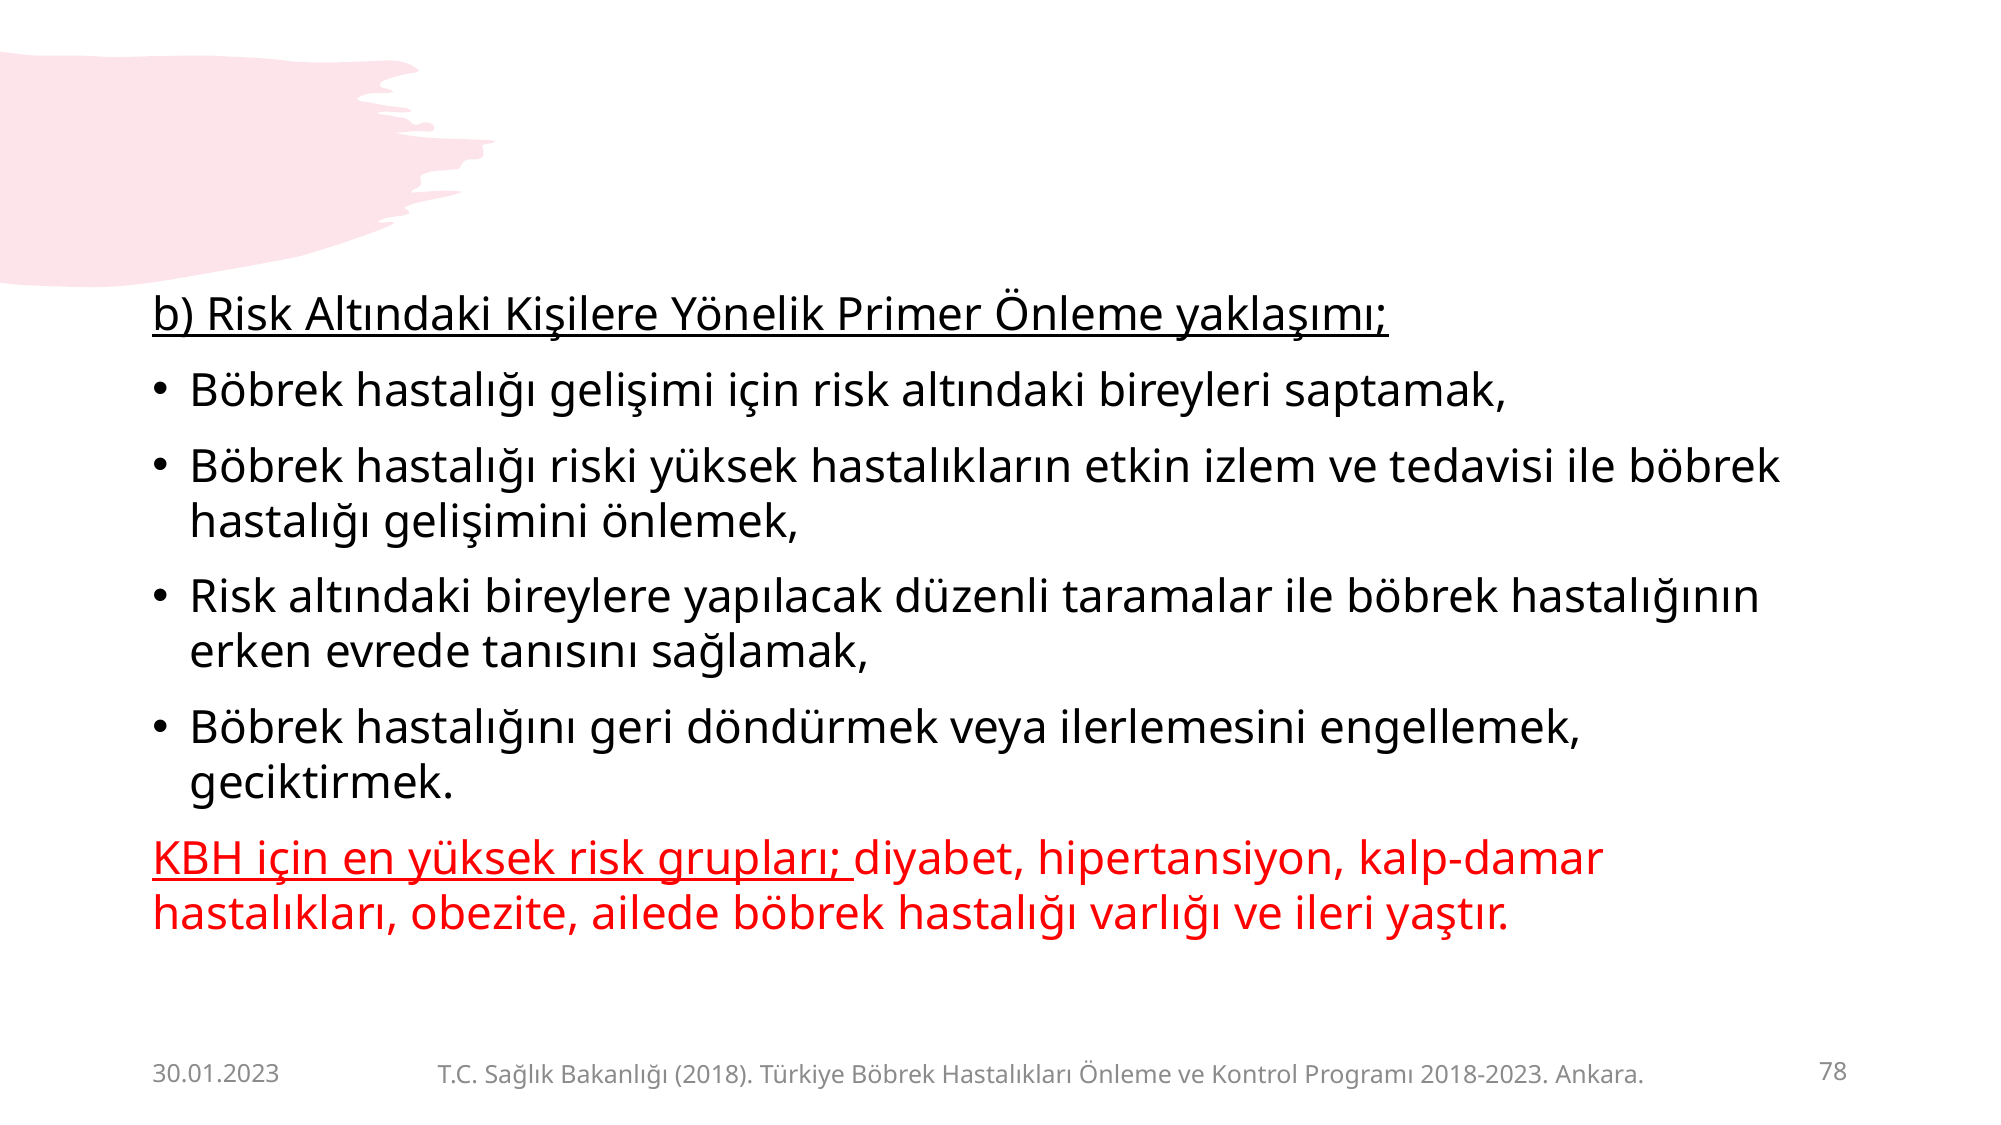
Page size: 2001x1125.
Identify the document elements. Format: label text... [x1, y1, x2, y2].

list b) Risk Altındaki Kişilere Yönelik Primer Önleme yaklaşımı; Böbrek hastalığı gelişimi için risk altındaki bireyleri saptamak, Böbrek hastalığı riski yüksek hastalıkların etkin izlem ve tedavisi ile böbrek hastalığı gelişimini önlemek, Risk altındaki bireylere yapılacak düzenli taramalar ile böbrek hastalığının erken evrede tanısını sağlamak, Böbrek hastalığını geri döndürmek veya ilerlemesini engellemek, geciktirmek. KBH için en yüksek risk grupları; diyabet, hipertansiyon, kalp-damar hastalıkları, obezite, ailede böbrek hastalığı varlığı ve ileri yaştır. [137, 277, 1863, 1013]
slide_number 78 [1412, 1042, 1863, 1103]
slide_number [137, 1042, 588, 1103]
footer T.C. Sağlık Bakanlığı (2018). Türkiye Böbrek Hastalıkları Önleme ve Kontrol Programı 2018-2023. Ankara. [305, 1043, 1779, 1104]
